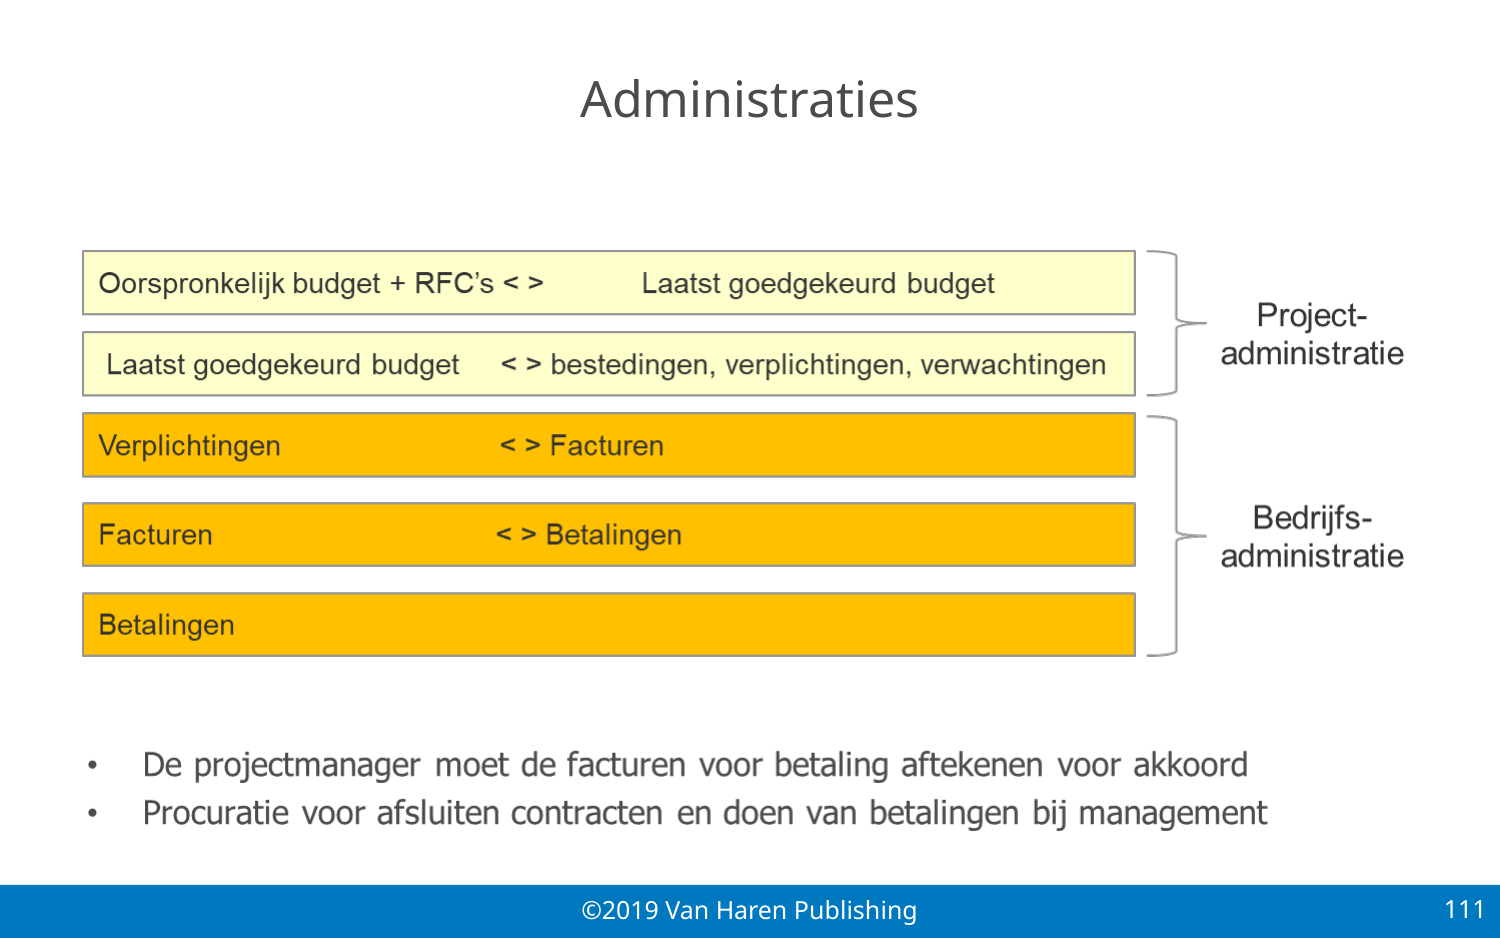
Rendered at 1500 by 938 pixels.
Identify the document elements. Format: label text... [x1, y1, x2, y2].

title Administraties [188, 45, 1312, 150]
picture [68, 206, 1432, 883]
slide_number 111 [1188, 884, 1500, 938]
